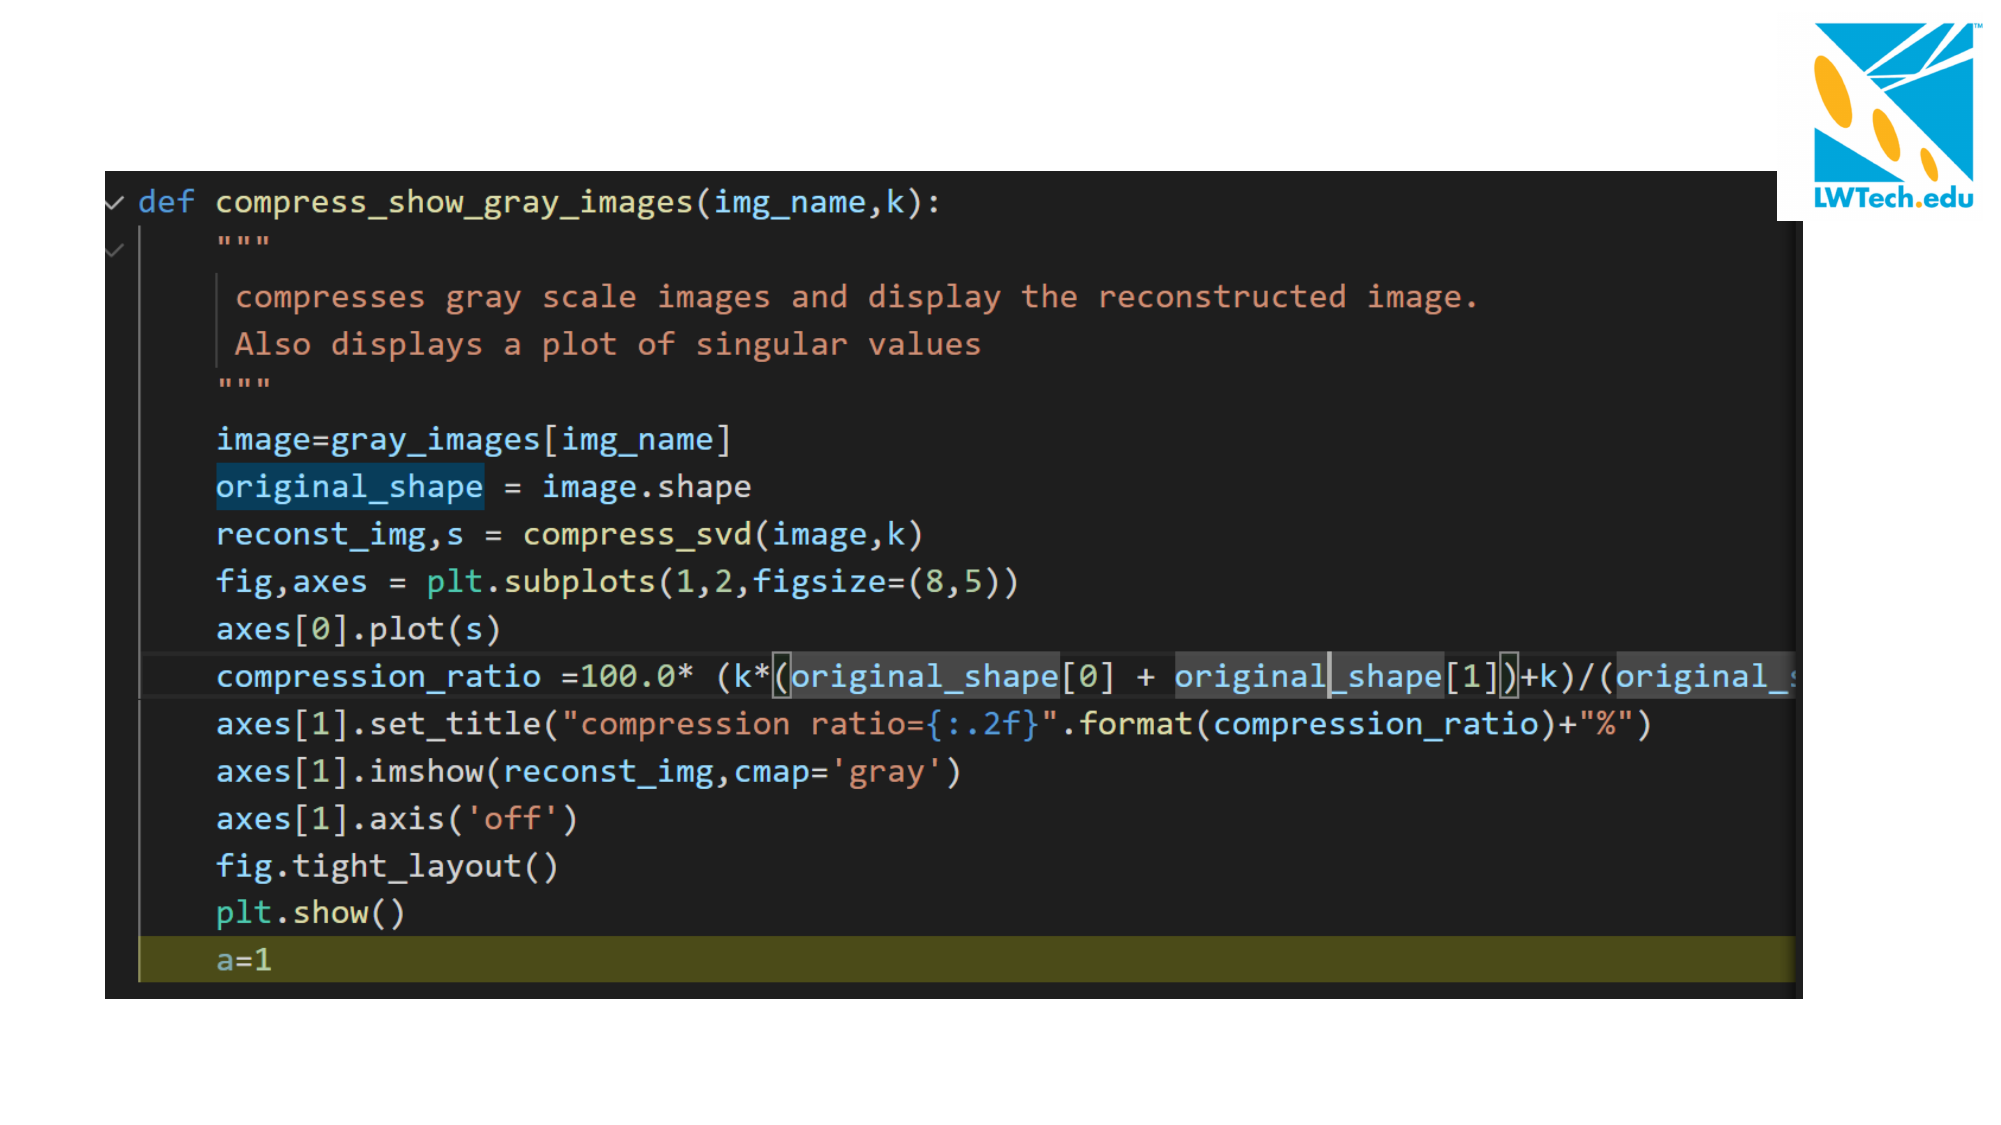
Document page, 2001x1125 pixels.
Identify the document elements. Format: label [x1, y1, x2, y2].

picture [1777, 12, 1983, 221]
list [105, 171, 1803, 999]
